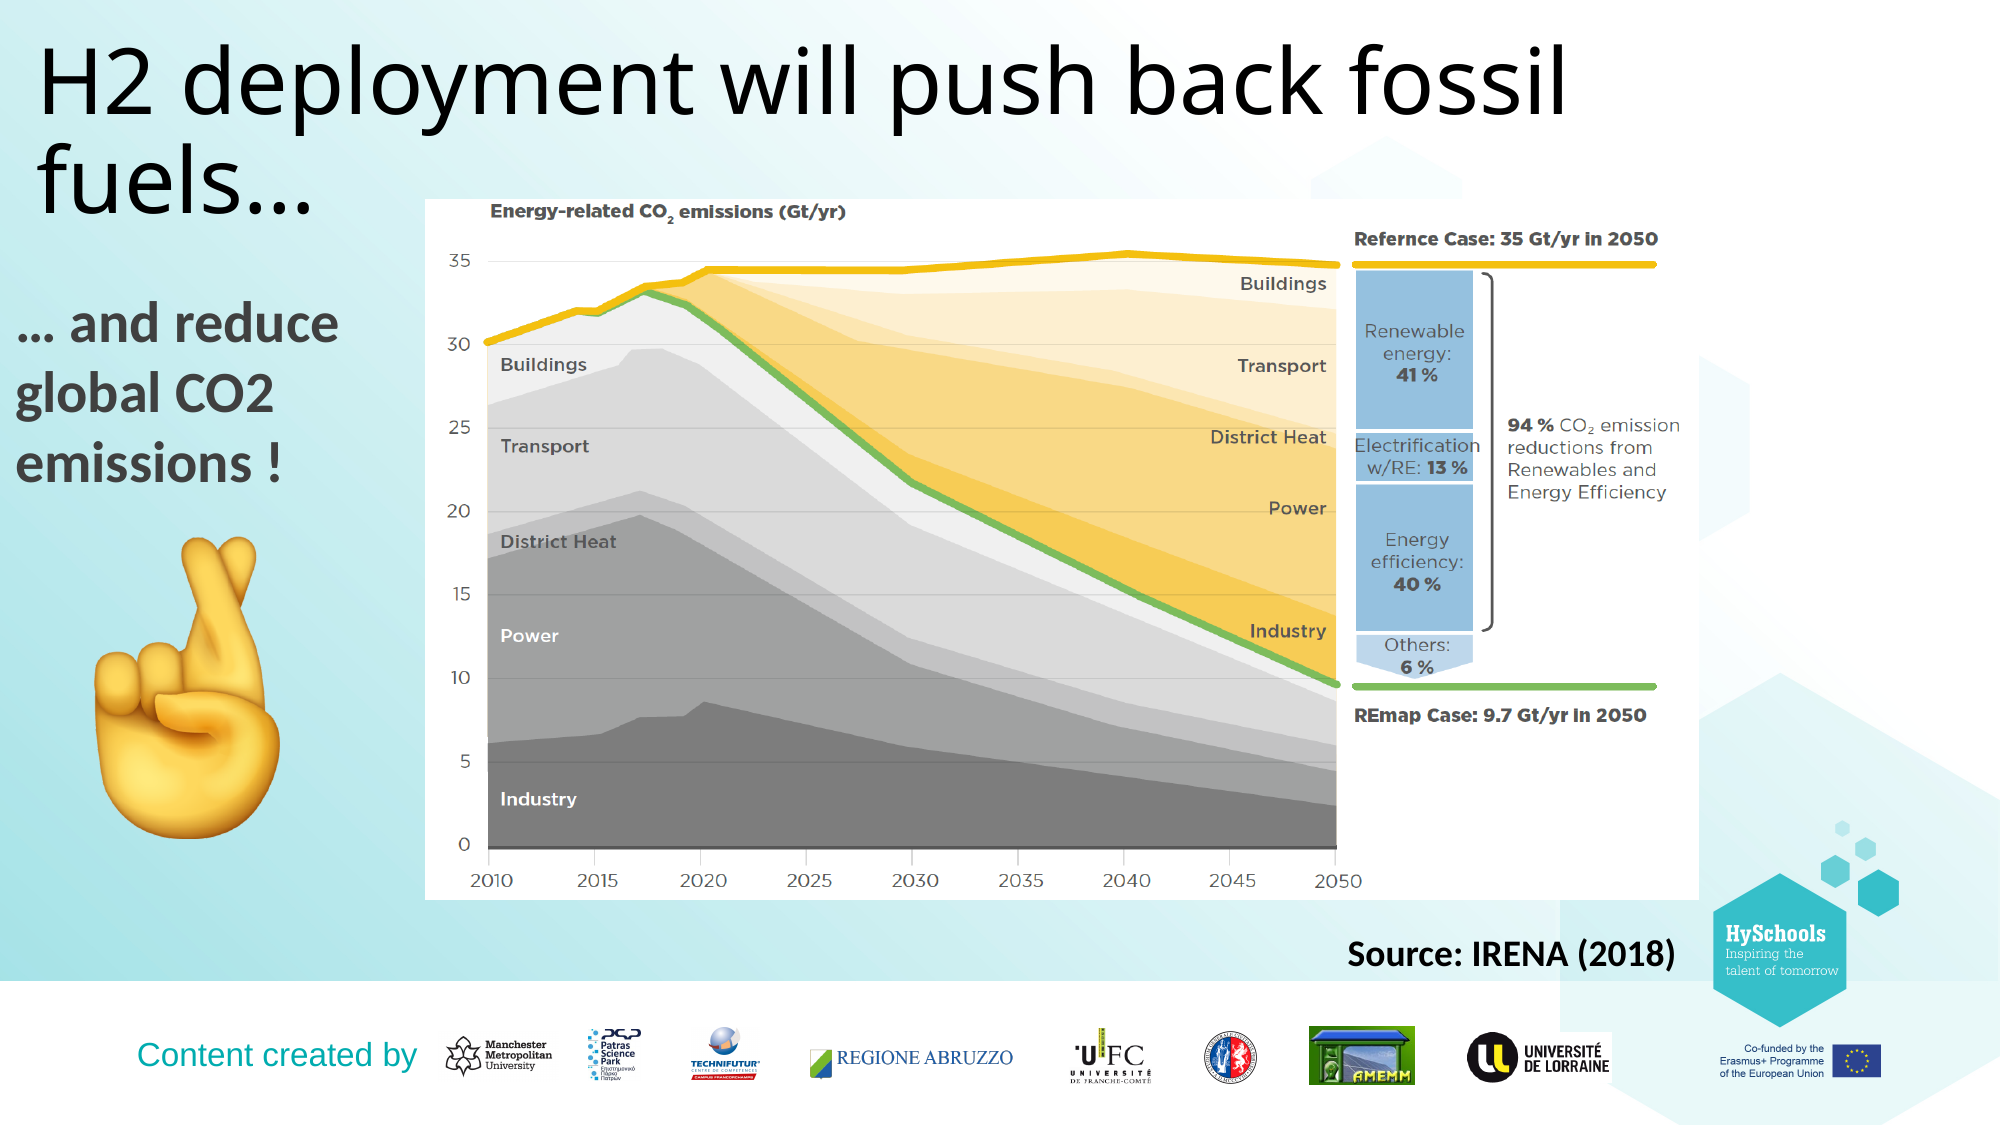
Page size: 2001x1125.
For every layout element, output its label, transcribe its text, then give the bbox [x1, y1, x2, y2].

picture [0, 0, 2000, 1125]
text_box Source: IRENA (2018) [1332, 921, 1719, 982]
text_box H2 deployment will push back fossil fuels… [21, 27, 1681, 115]
text_box … and reduce global CO2 emissions ! [0, 277, 392, 427]
